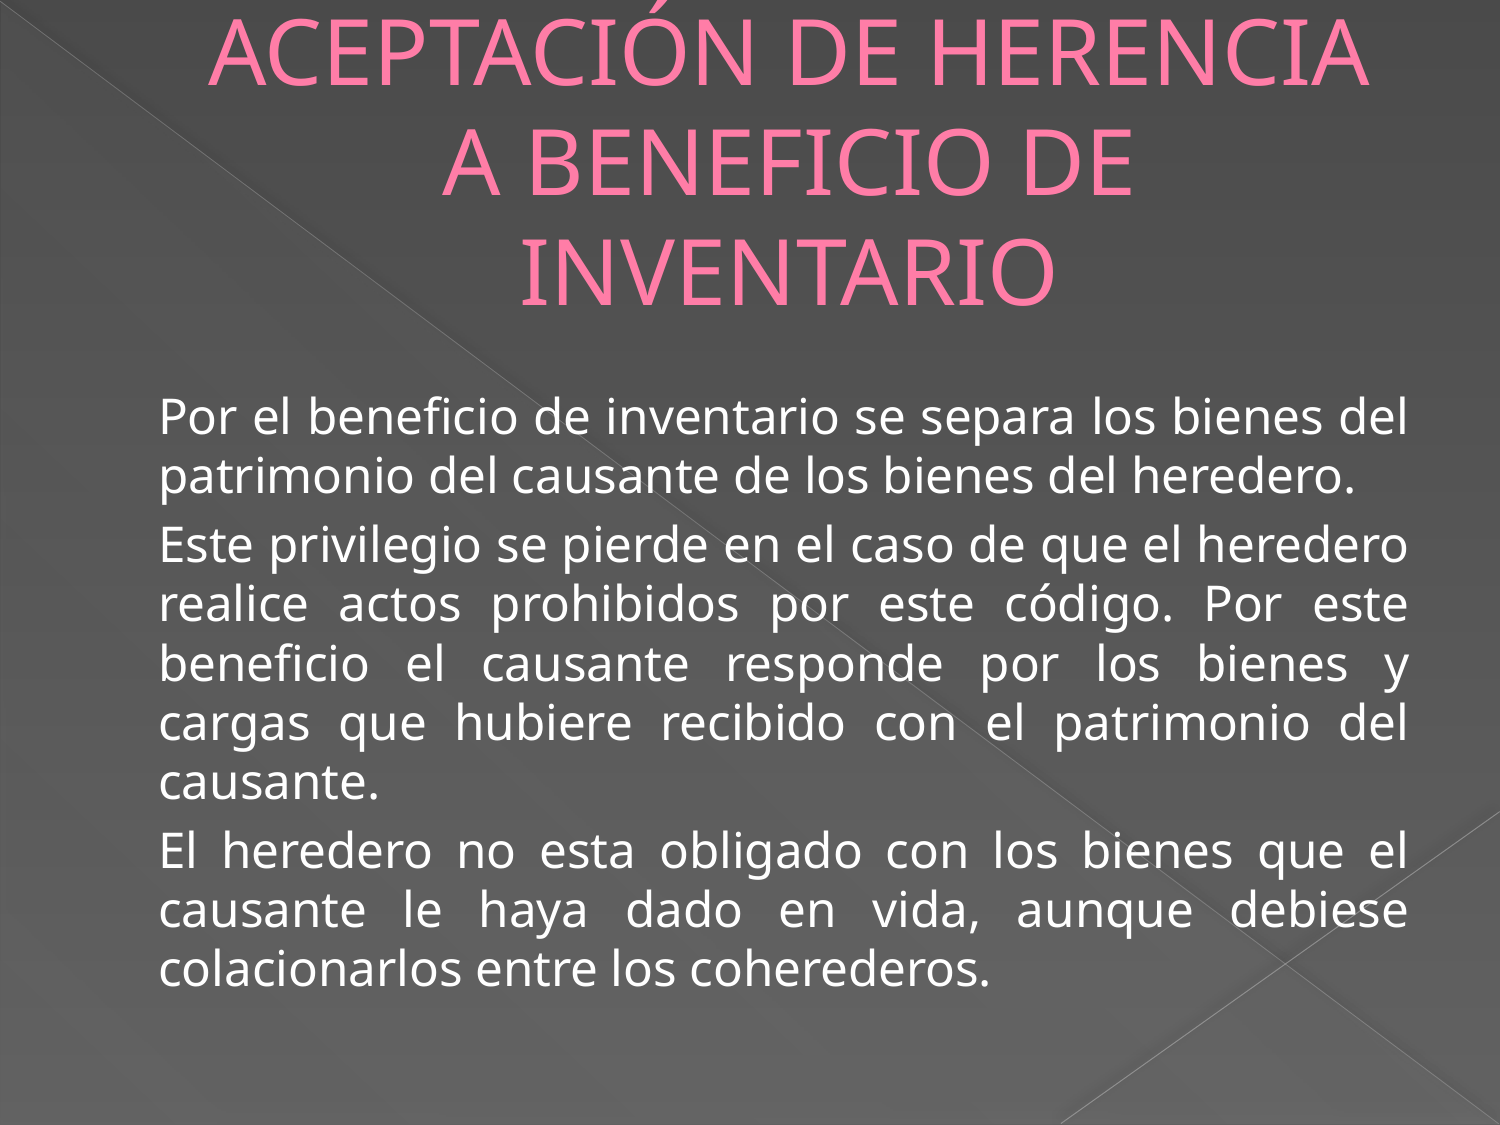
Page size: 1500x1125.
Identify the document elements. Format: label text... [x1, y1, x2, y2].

list Por el beneficio de inventario se separa los bienes del patrimonio del causante de los bienes del heredero. Este privilegio se pierde en el caso de que el heredero realice actos prohibidos por este código. Por este beneficio el causante responde por los bienes y cargas que hubiere recibido con el patrimonio del causante. El heredero no esta obligado con los bienes que el causante le haya dado en vida, aunque debiese colacionarlos entre los coherederos. [75, 308, 1425, 1059]
title ACEPTACIÓN DE HERENCIA A BENEFICIO DE INVENTARIO [75, 43, 1425, 274]
